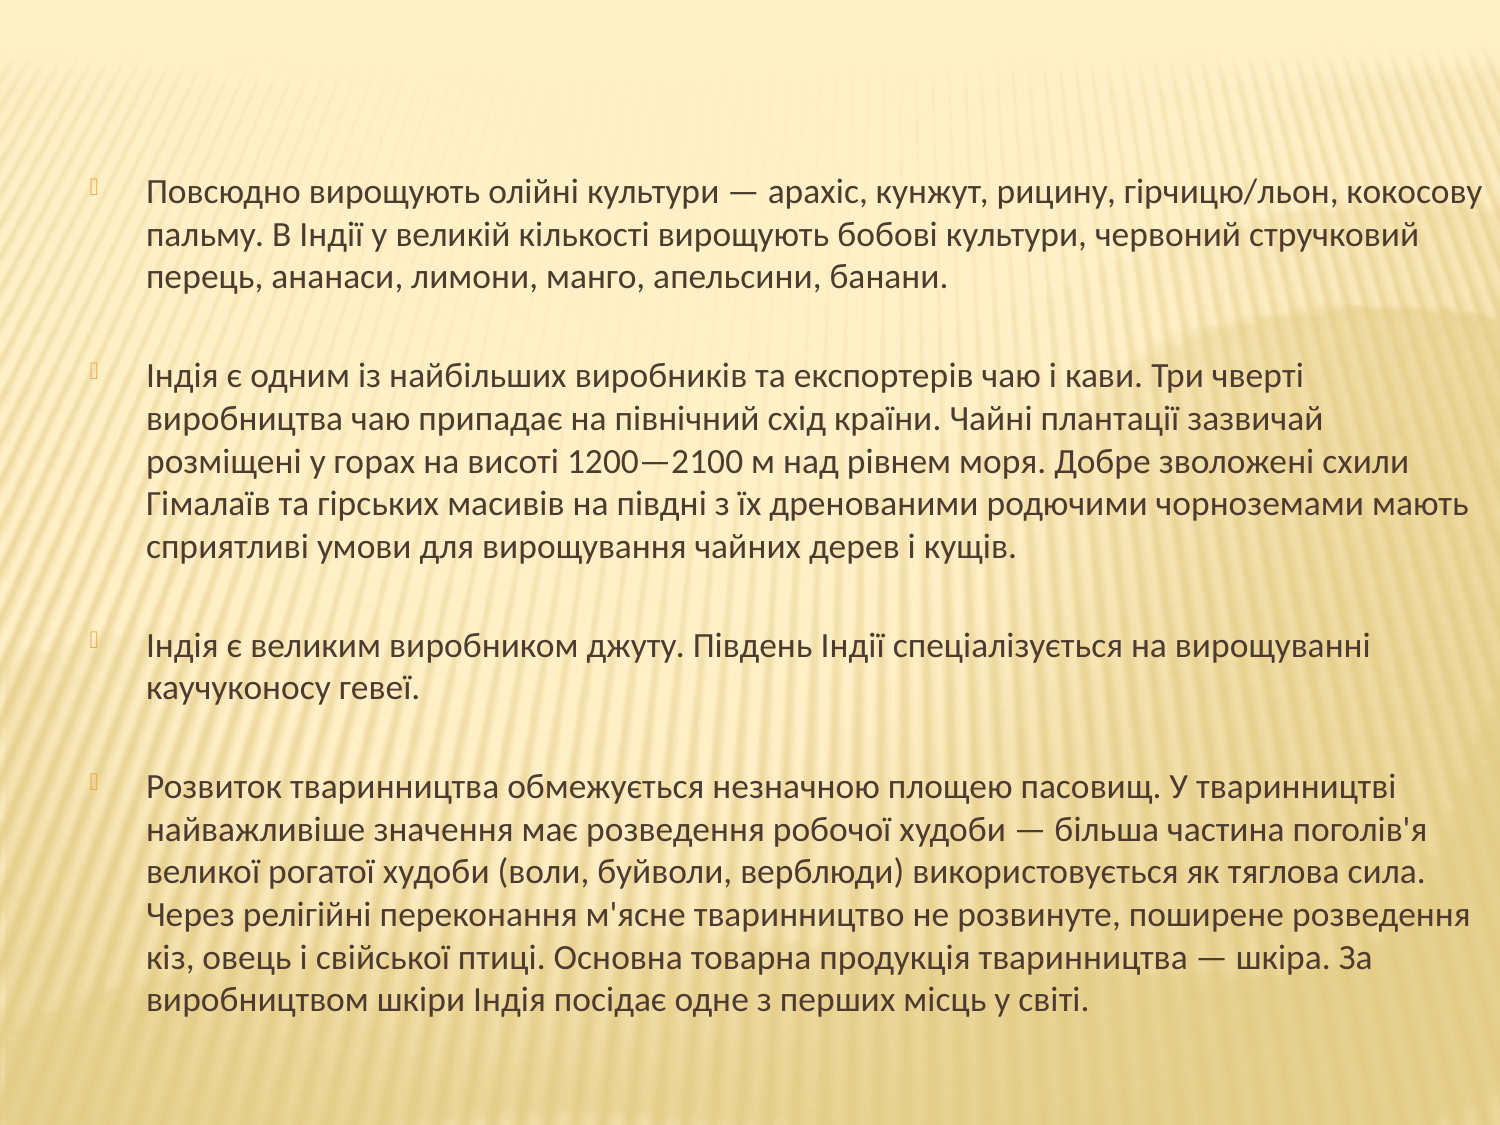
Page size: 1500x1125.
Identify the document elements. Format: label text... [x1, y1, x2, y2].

list Повсюдно вирощують олійні культури — арахіс, кунжут, рицину, гірчицю/льон, кокосову пальму. В Індії у великій кількості вирощують бобові культури, червоний стручковий перець, ананаси, лимони, манго, апельсини, банани. Індія є одним із найбільших виробників та експортерів чаю і кави. Три чверті виробництва чаю припадає на північний схід країни. Чайні плантації зазвичай розміщені у горах на висоті 1200—2100 м над рівнем моря. Добре зволожені схили Гімалаїв та гірських масивів на півдні з їх дренованими родючими чорноземами мають сприятливі умови для вирощування чайних дерев і кущів. Індія є великим виробником джуту. Південь Індії спеціалізується на вирощуванні каучуконосу гевеї. Розвиток тваринництва обмежується незначною площею пасовищ. У тваринництві найважливіше значення має розведення робочої худоби — більша частина поголів'я великої рогатої худоби (воли, буйволи, верблюди) використовується як тяглова сила. Через релігійні переконання м'ясне тваринництво не розвинуте, поширене розведення кіз, овець і свійської птиці. Основна товарна продукція тваринництва — шкіра. За виробництвом шкіри Індія посідає одне з перших місць у світі. [75, 160, 1500, 230]
